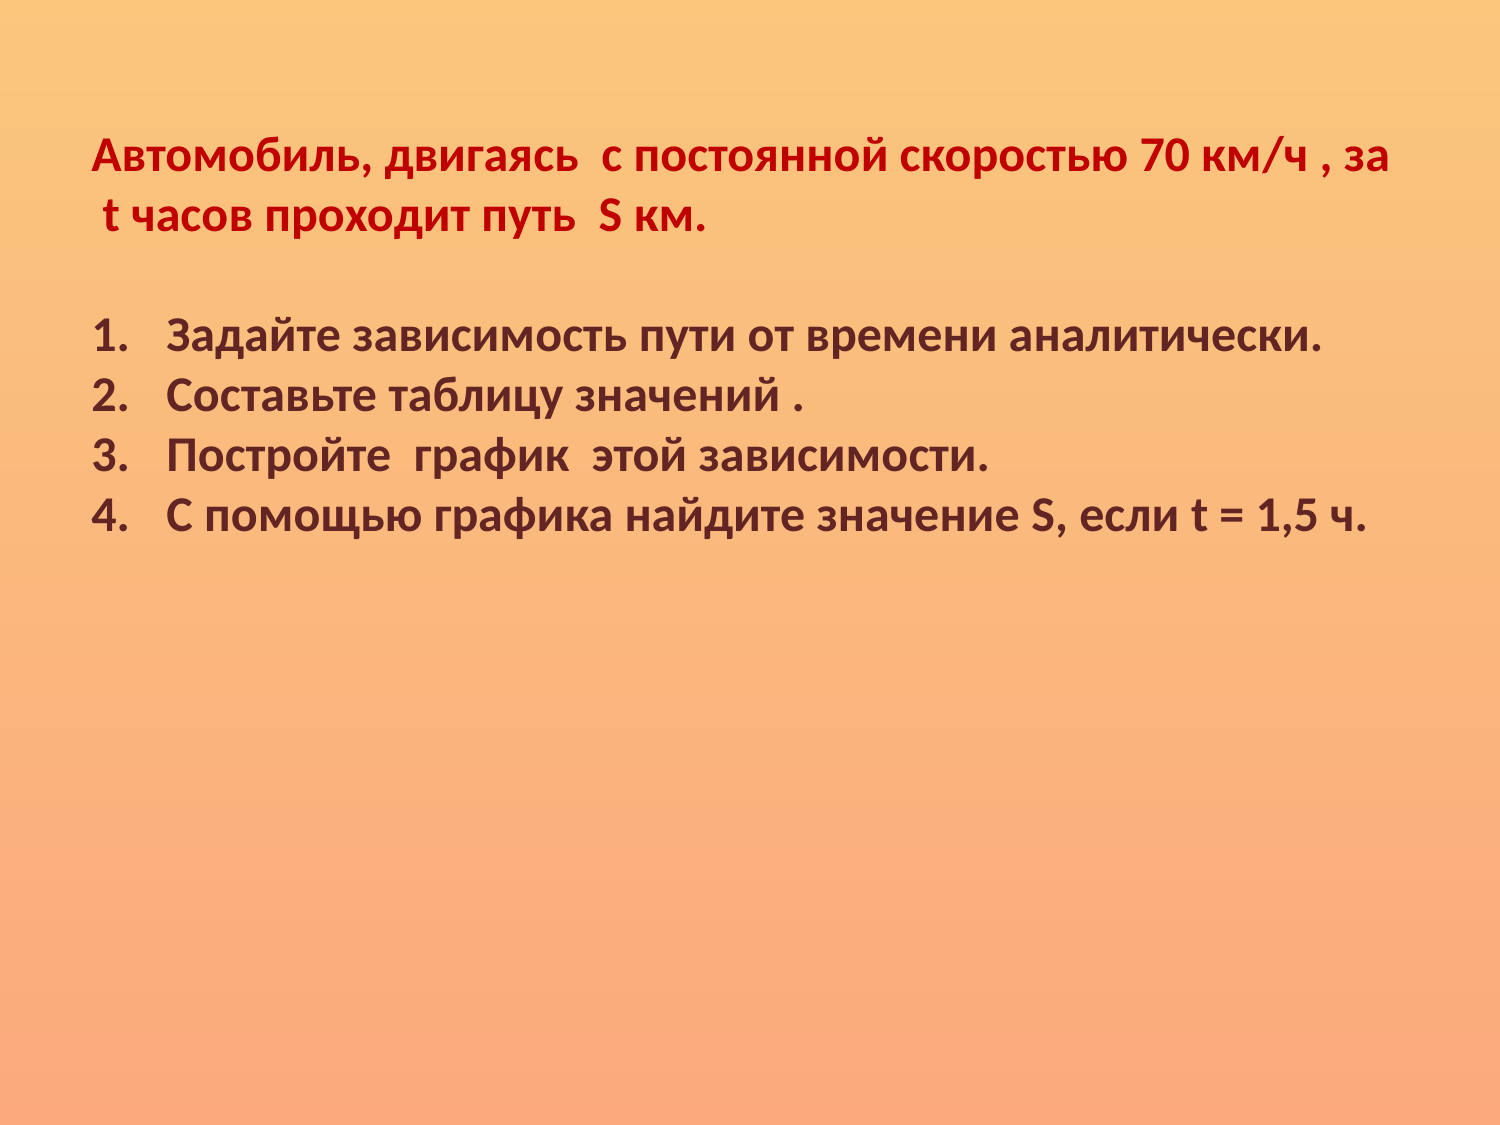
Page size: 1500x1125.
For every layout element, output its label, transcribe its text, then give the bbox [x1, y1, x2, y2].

text_box Автомобиль, двигаясь с постоянной скоростью 70 км/ч , за t часов проходит путь S км. Задайте зависимость пути от времени аналитически. Составьте таблицу значений . Постройте график этой зависимости. С помощью графика найдите значение S, если t = 1,5 ч. [76, 113, 1412, 609]
